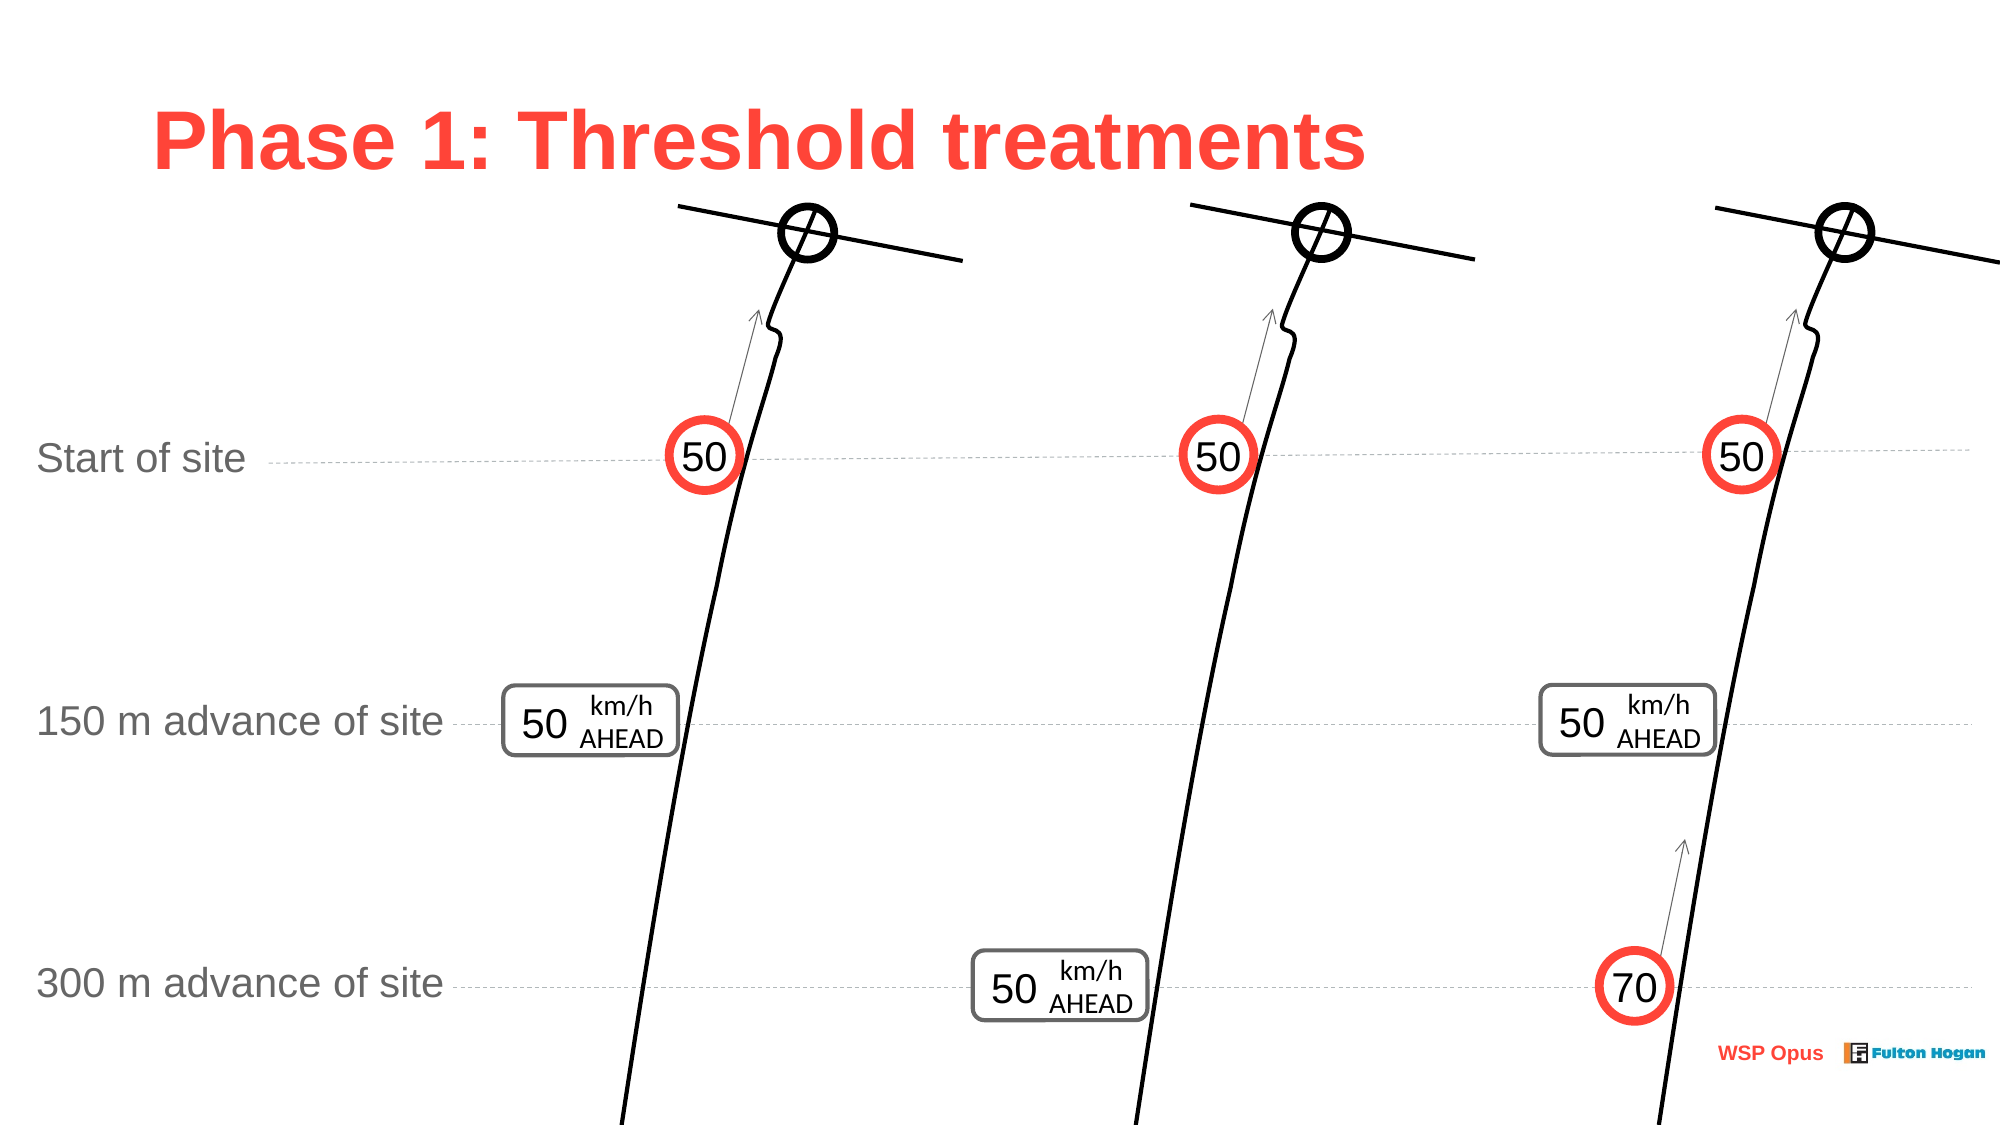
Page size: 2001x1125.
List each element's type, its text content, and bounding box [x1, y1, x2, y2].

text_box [1190, 204, 1475, 260]
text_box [1599, 839, 1687, 1022]
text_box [972, 950, 1148, 1023]
text_box [1725, 464, 1800, 724]
text_box [1271, 260, 1320, 449]
picture [1835, 1027, 1993, 1080]
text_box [268, 449, 503, 464]
text_box [1658, 1022, 1681, 1125]
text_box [503, 204, 963, 1125]
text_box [1540, 684, 1716, 757]
text_box [1687, 725, 1744, 987]
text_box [1271, 449, 1706, 464]
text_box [1794, 449, 1972, 464]
text_box 150 m advance of site [21, 686, 503, 752]
list Phase 1: Threshold treatments [137, 90, 1820, 197]
text_box 300 m advance of site [21, 948, 503, 1013]
text_box [1135, 988, 1166, 1125]
text_box [1794, 263, 1843, 449]
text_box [963, 449, 1183, 464]
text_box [1706, 307, 1794, 490]
text_box [1157, 725, 1221, 987]
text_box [1715, 207, 2000, 263]
text_box [1202, 464, 1277, 724]
text_box Start of site [21, 423, 454, 489]
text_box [1183, 307, 1271, 490]
